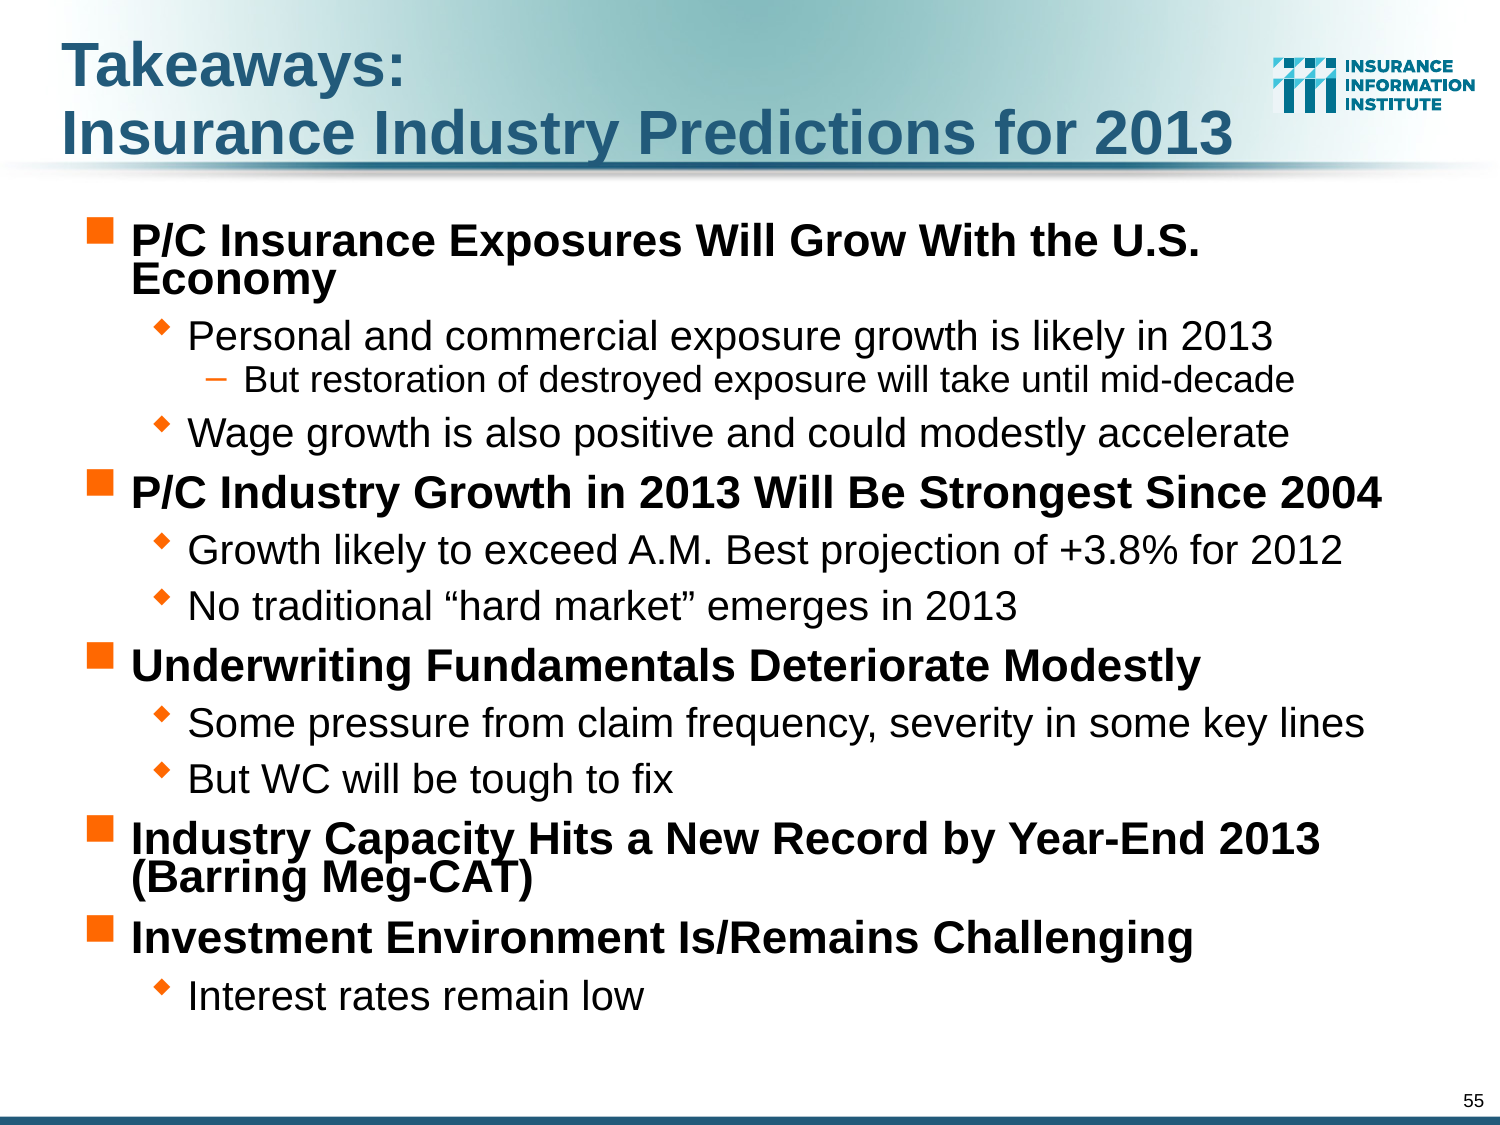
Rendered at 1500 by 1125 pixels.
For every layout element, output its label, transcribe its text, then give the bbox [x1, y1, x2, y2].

slide_number 55 [1410, 1091, 1485, 1112]
list P/C Insurance Exposures Will Grow With the U.S. Economy Personal and commercial exposure growth is likely in 2013 But restoration of destroyed exposure will take until mid-decade Wage growth is also positive and could modestly accelerate P/C Industry Growth in 2013 Will Be Strongest Since 2004 Growth likely to exceed A.M. Best projection of +3.8% for 2012 No traditional “hard market” emerges in 2013 Underwriting Fundamentals Deteriorate Modestly Some pressure from claim frequency, severity in some key lines But WC will be tough to fix Industry Capacity Hits a New Record by Year-End 2013 (Barring Meg-CAT) Investment Environment Is/Remains Challenging Interest rates remain low [75, 217, 1416, 1086]
text_box Takeaways: Insurance Industry Predictions for 2013 [54, 38, 1263, 162]
picture [0, 0, 1500, 189]
